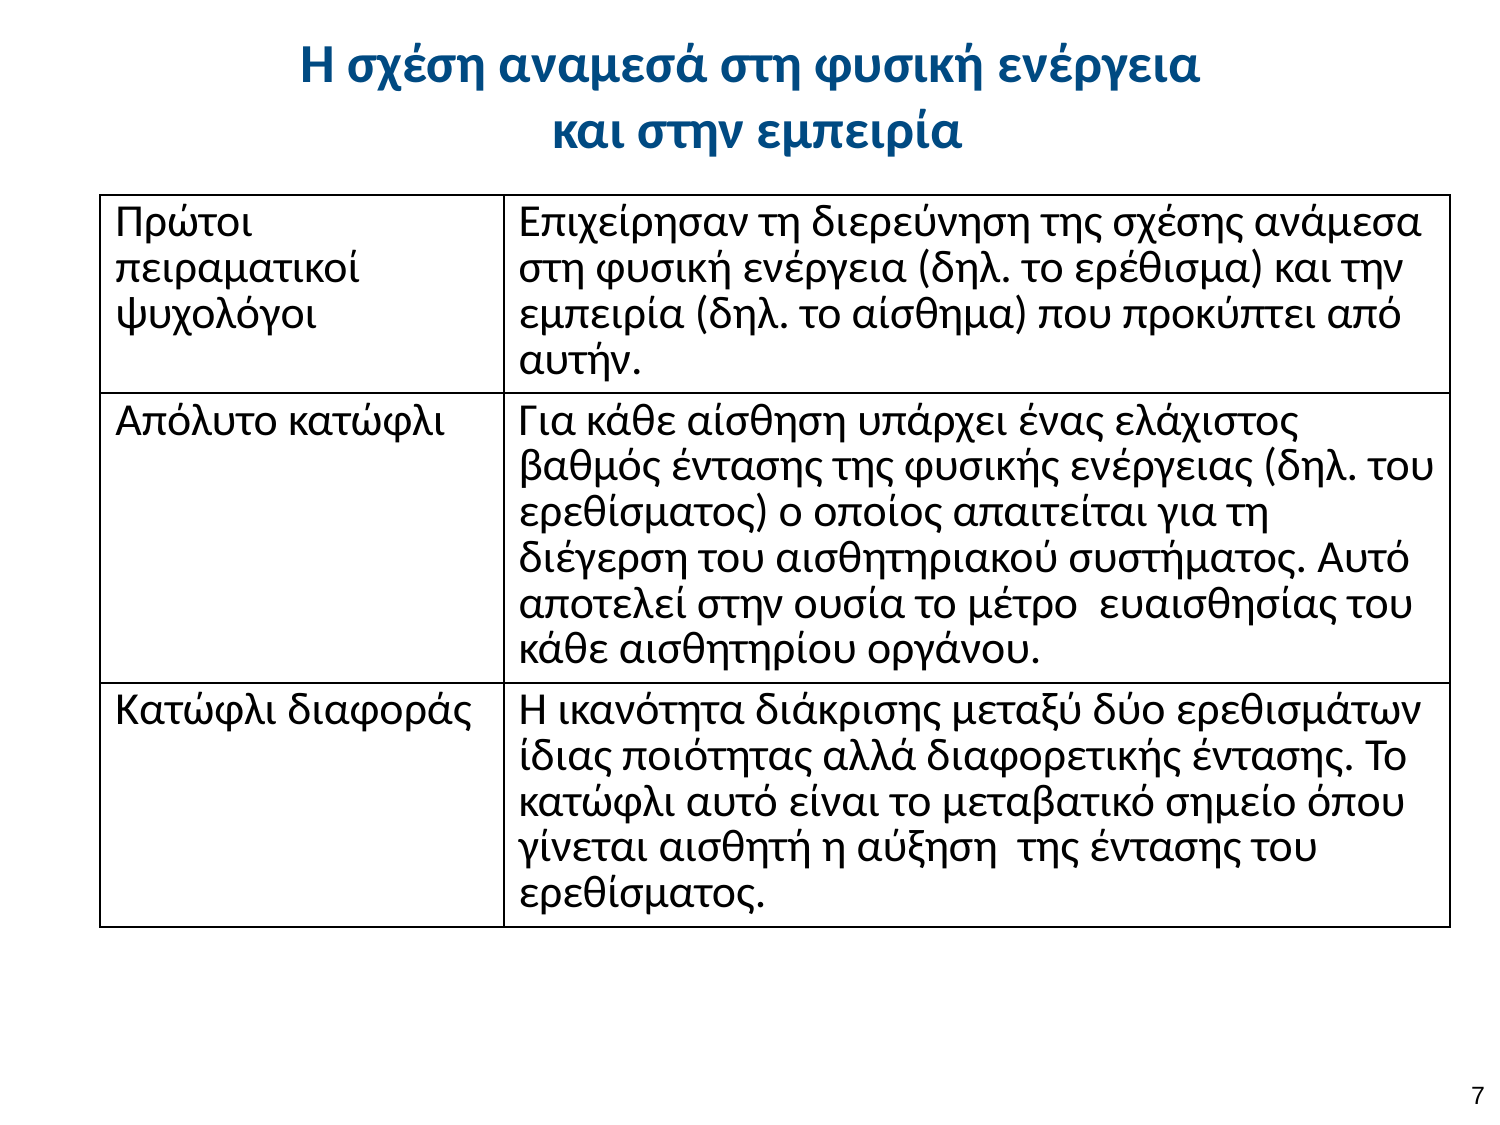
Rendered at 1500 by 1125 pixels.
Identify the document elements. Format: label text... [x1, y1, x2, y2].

slide_number 6 [1149, 1065, 1500, 1125]
table_header Πρώτοι πειραματικοί ψυχολόγοι [101, 196, 503, 392]
table_header Επιχείρησαν τη διερεύνηση της σχέσης ανάμεσα στη φυσική ενέργεια (δηλ. το ερέθισμα) και την εμπειρία (δηλ. το αίσθημα) που προκύπτει από αυτήν. [505, 196, 1449, 392]
title Η σχέση αναμεσά στη φυσική ενέργεια και στην εμπειρία [76, 19, 1427, 169]
table_cell Για κάθε αίσθηση υπάρχει ένας ελάχιστος βαθμός έντασης της φυσικής ενέργειας (δηλ. του ερεθίσματος) ο οποίος απαιτείται για τη διέγερση του αισθητηριακού συστήματος. Αυτό αποτελεί στην ουσία το μέτρο ευαισθησίας του κάθε αισθητηρίου οργάνου. [505, 394, 1449, 682]
table_cell Η ικανότητα διάκρισης μεταξύ δύο ερεθισμάτων ίδιας ποιότητας αλλά διαφορετικής έντασης. Το κατώφλι αυτό είναι το μεταβατικό σημείο όπου γίνεται αισθητή η αύξηση της έντασης του ερεθίσματος. [505, 684, 1449, 926]
table_cell Κατώφλι διαφοράς [101, 684, 503, 926]
table_cell Απόλυτο κατώφλι [101, 394, 503, 682]
